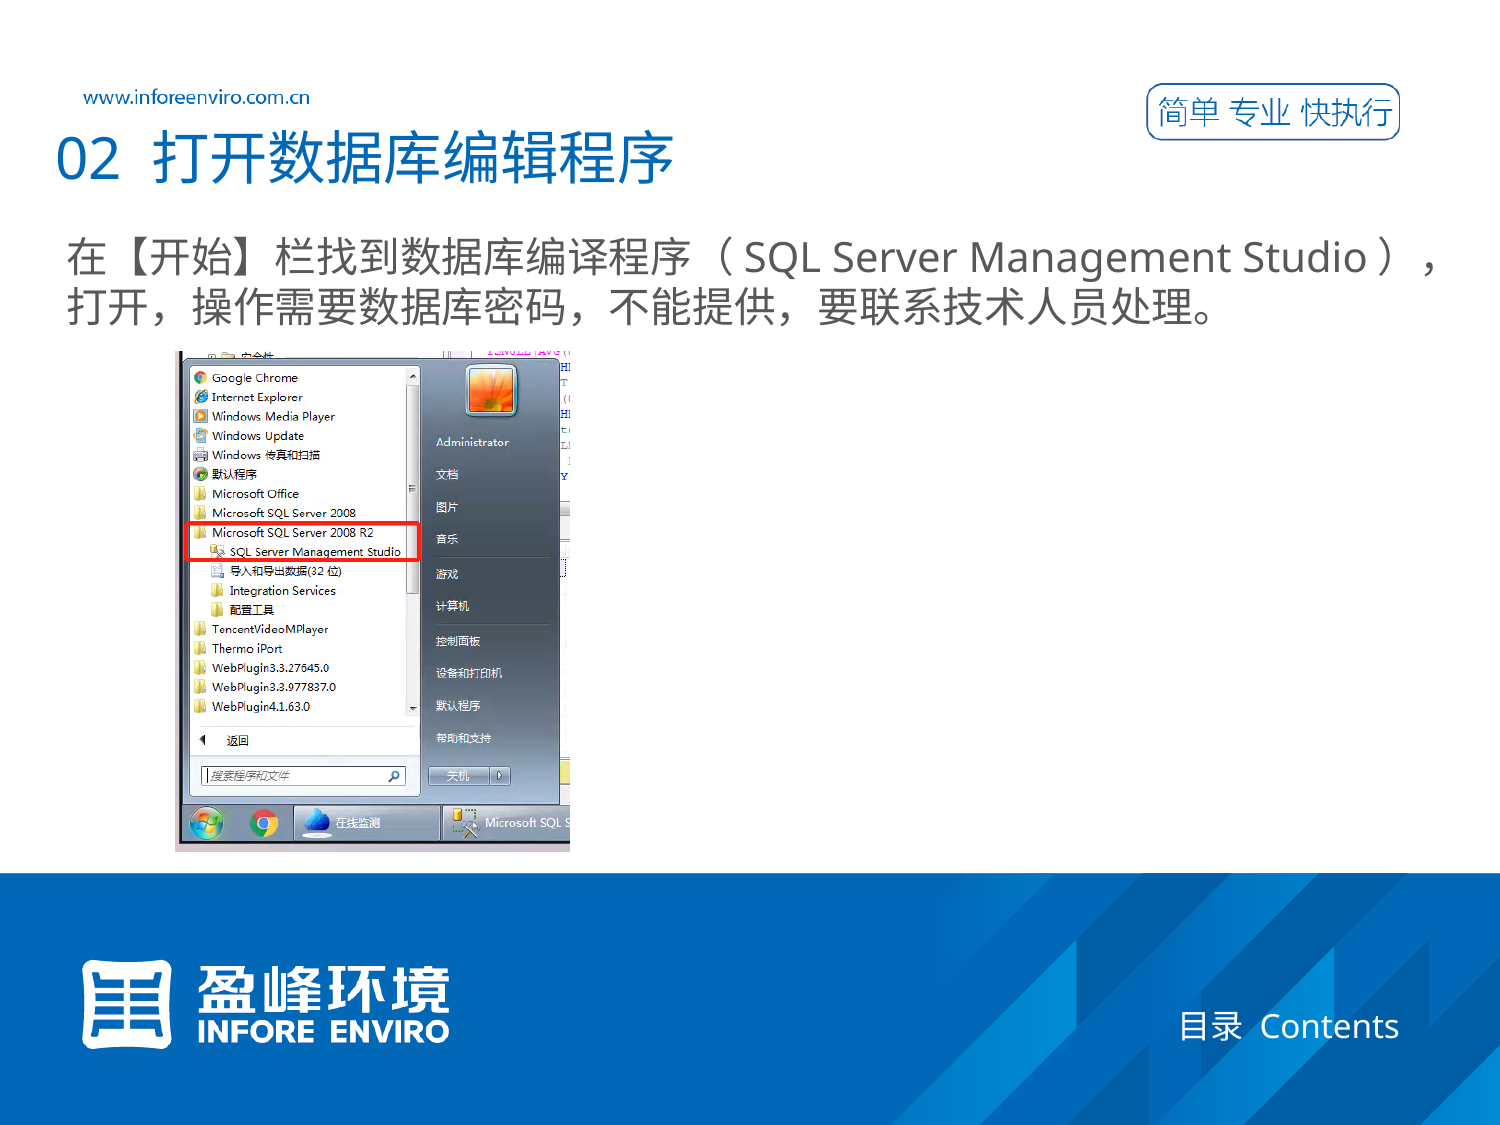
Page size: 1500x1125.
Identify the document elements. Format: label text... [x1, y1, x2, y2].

text_box 目录 Contents [1121, 997, 1416, 1053]
text_box 在【开始】栏找到数据库编译程序（SQL Server Management Studio），打开，操作需要数据库密码，不能提供，要联系技术人员处理。 [51, 223, 1436, 339]
text_box 02 打开数据库编辑程序 [40, 113, 1036, 199]
picture [0, 0, 1500, 1125]
